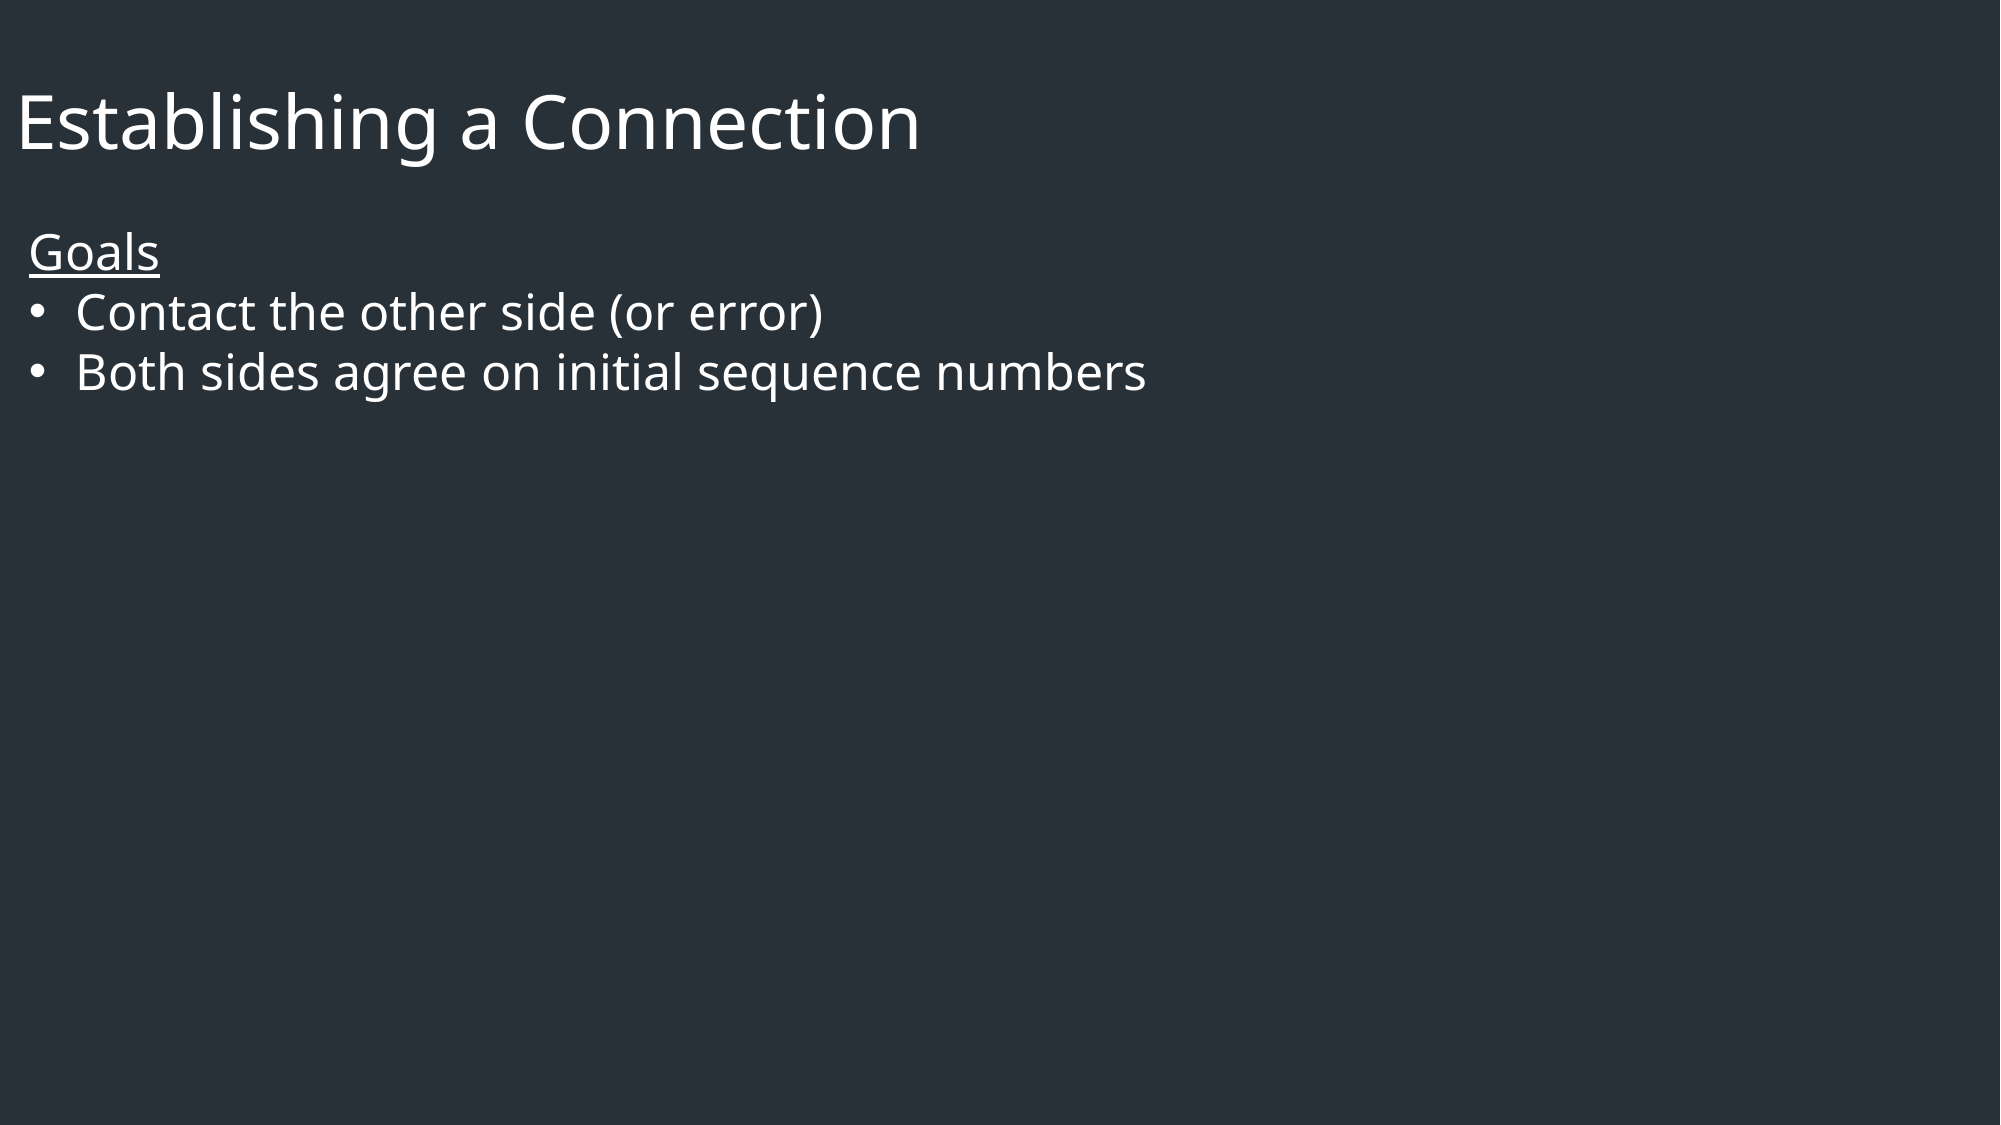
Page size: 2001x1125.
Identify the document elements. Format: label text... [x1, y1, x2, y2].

text_box Goals Contact the other side (or error) Both sides agree on initial sequence numbers [13, 213, 1177, 408]
title Establishing a Connection [0, 25, 1800, 214]
